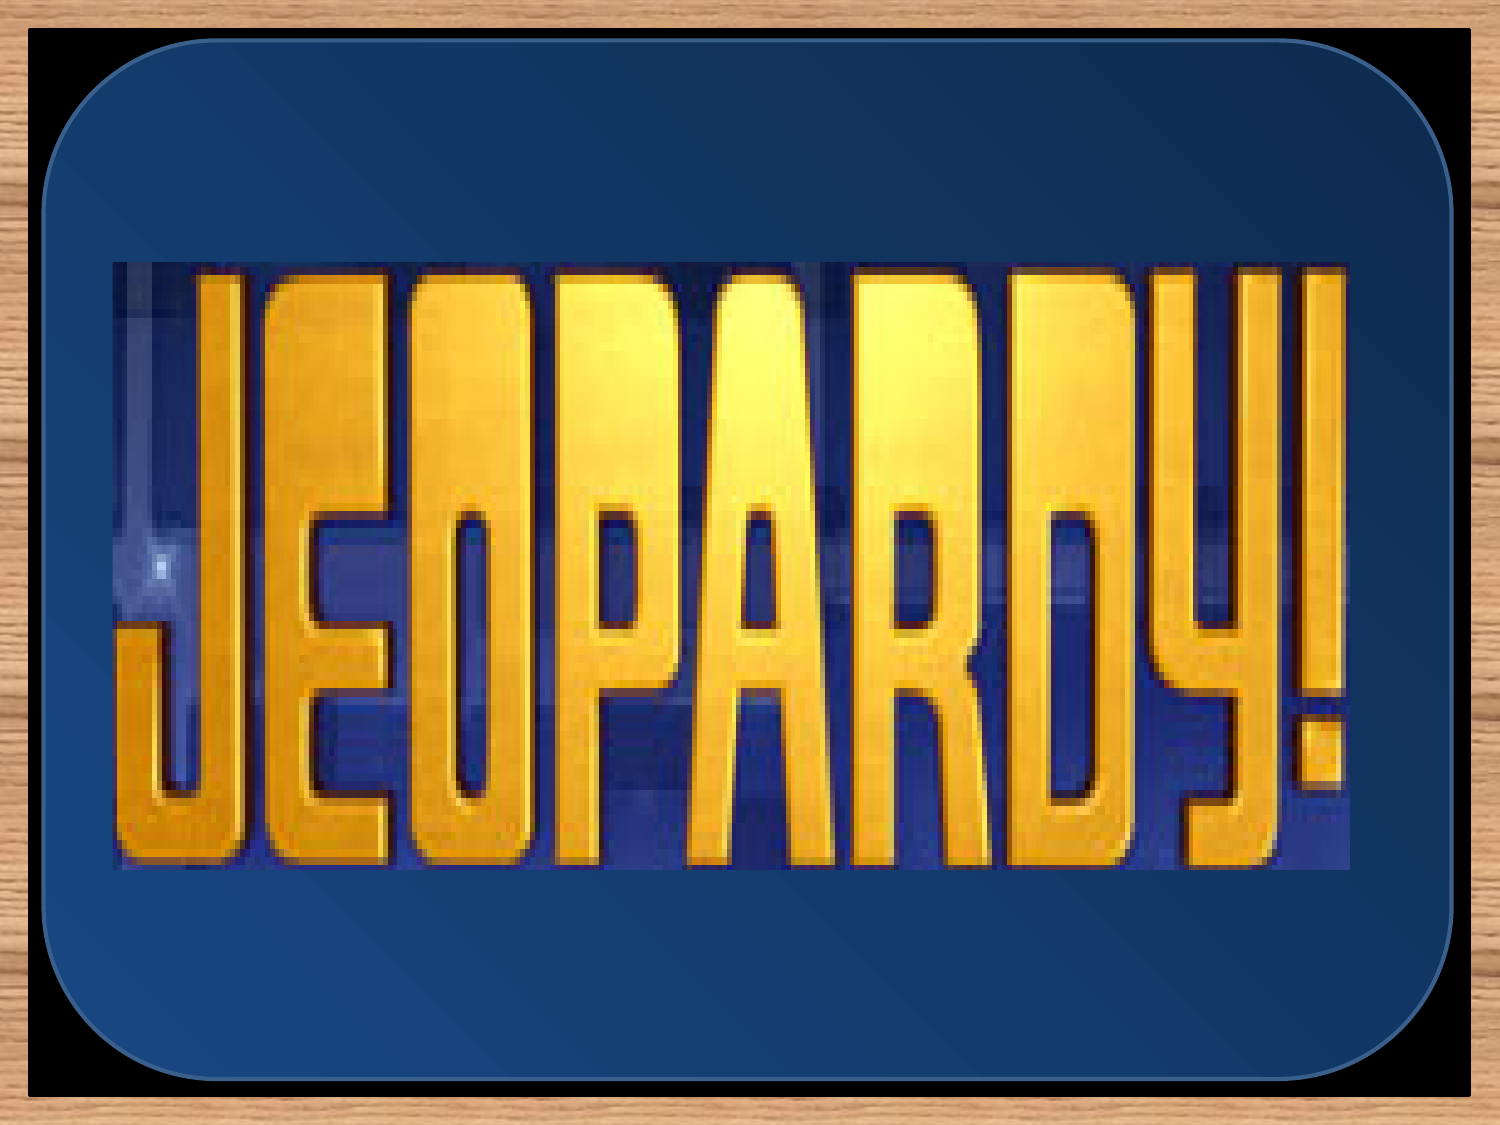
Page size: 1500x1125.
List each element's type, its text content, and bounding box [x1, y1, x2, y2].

text_box [0, 0, 1500, 1125]
text_box Language [41, 38, 1454, 1082]
picture [112, 262, 1351, 871]
text_box [28, 28, 1471, 1097]
